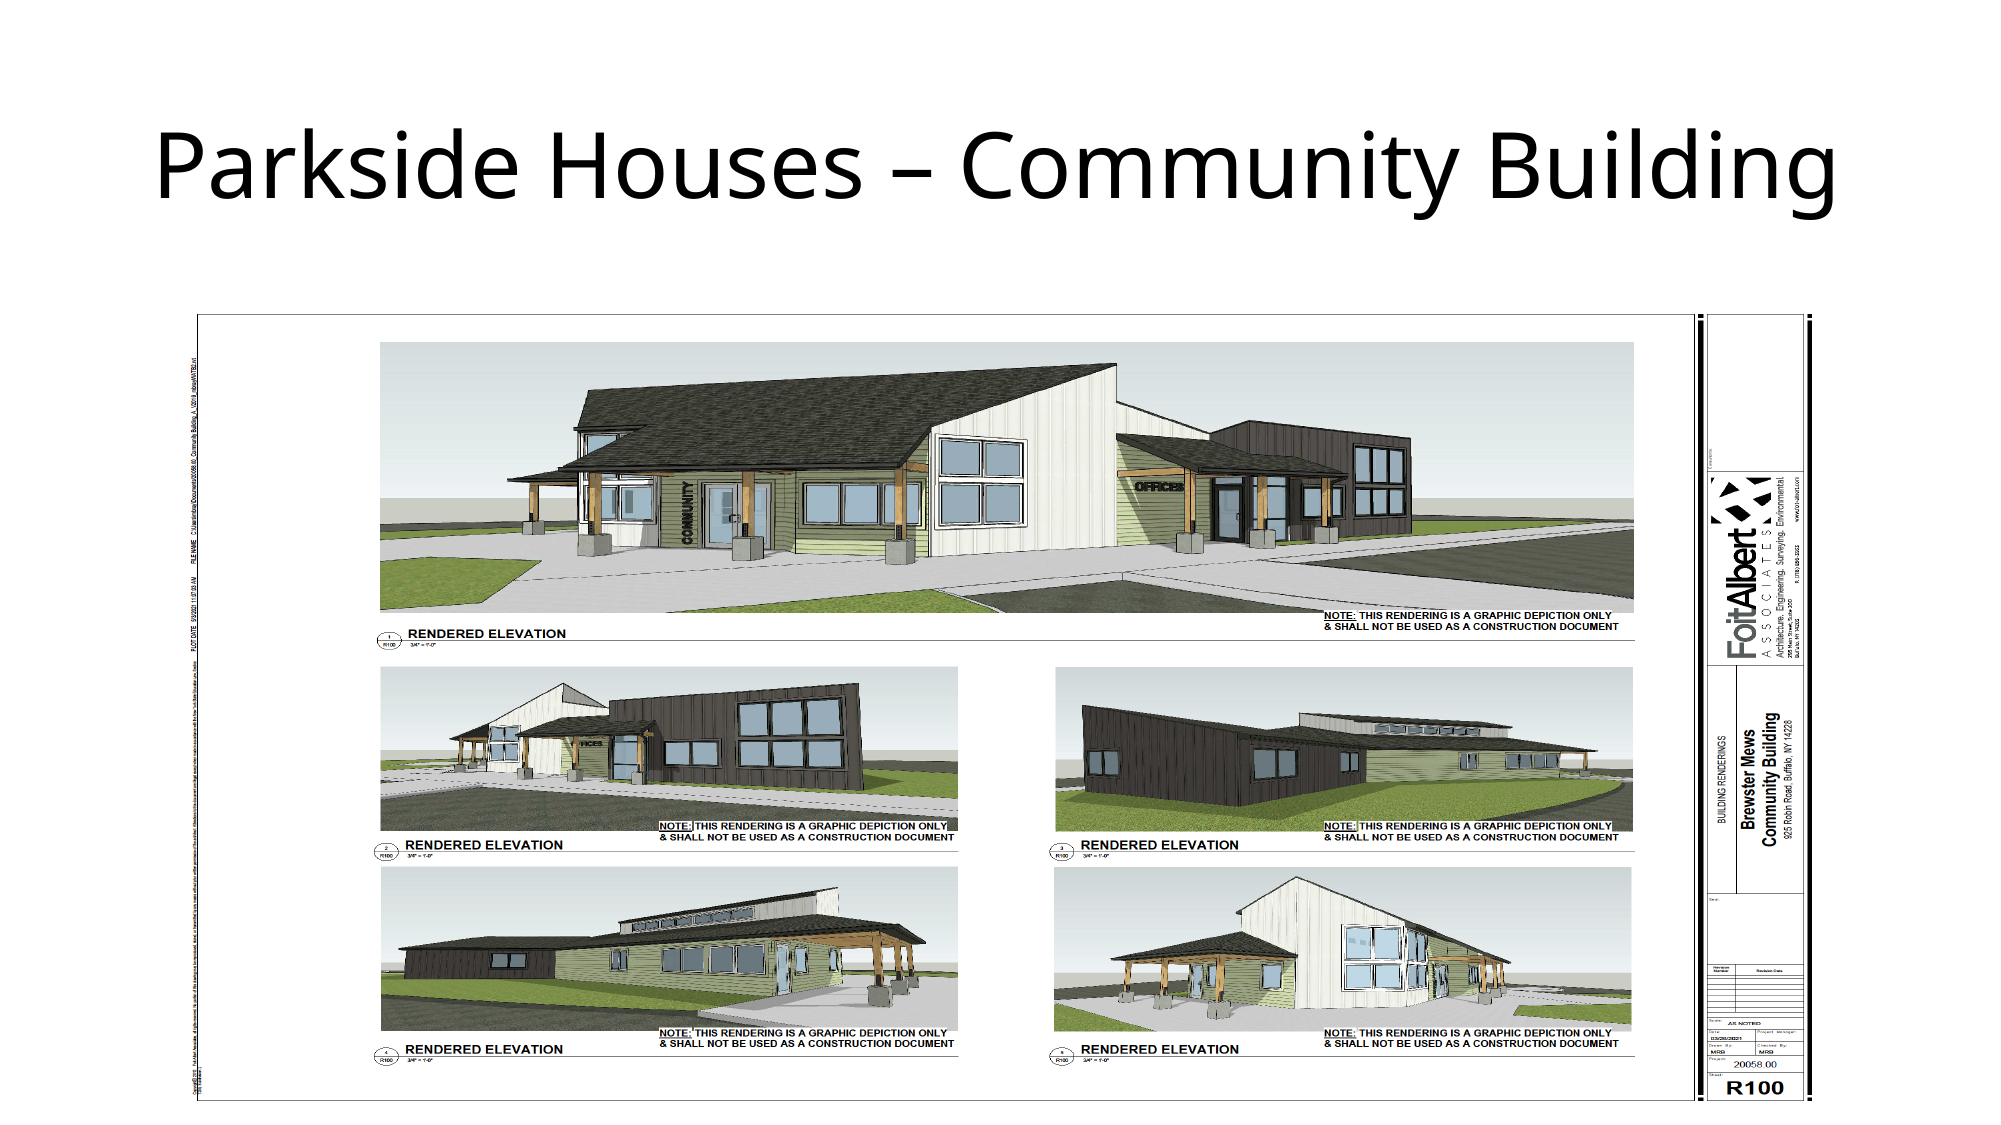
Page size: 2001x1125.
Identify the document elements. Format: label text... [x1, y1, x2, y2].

title Parkside Houses – Community Building [137, 59, 1863, 278]
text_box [137, 290, 1863, 1125]
